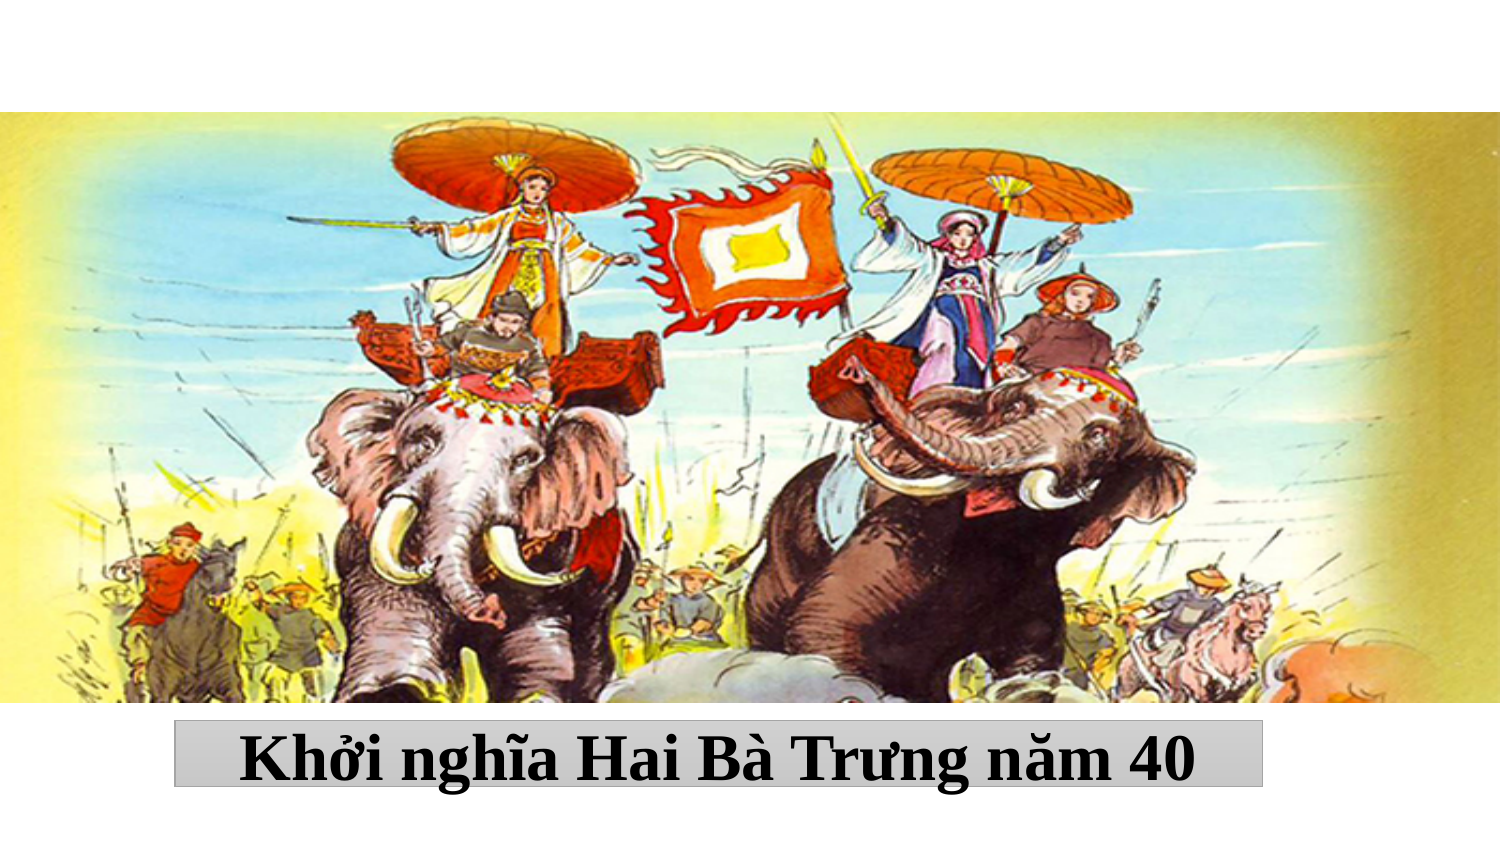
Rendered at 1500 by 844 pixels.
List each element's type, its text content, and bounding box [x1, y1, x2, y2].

picture [0, 112, 1500, 704]
text_box Khởi nghĩa Hai Bà Trưng năm 40 [174, 720, 1263, 787]
